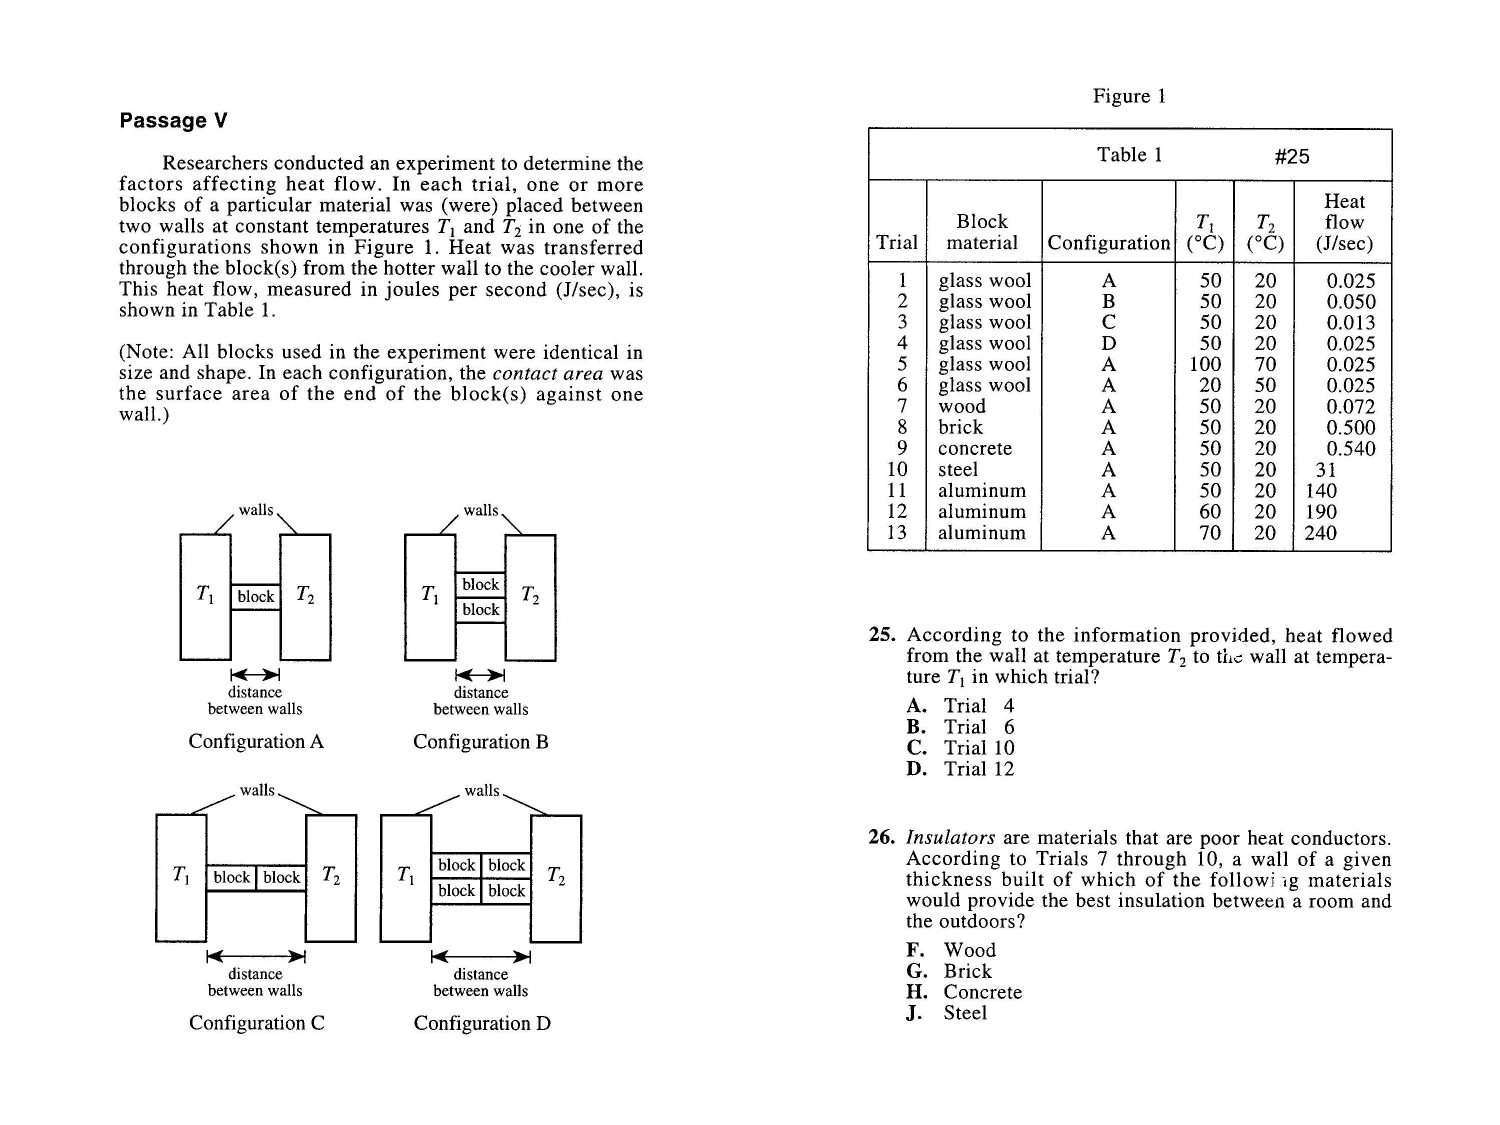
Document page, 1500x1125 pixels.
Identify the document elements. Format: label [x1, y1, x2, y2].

picture [849, 74, 1413, 576]
picture [87, 499, 651, 1038]
picture [99, 99, 663, 426]
picture [849, 812, 1413, 1038]
picture [849, 612, 1413, 788]
